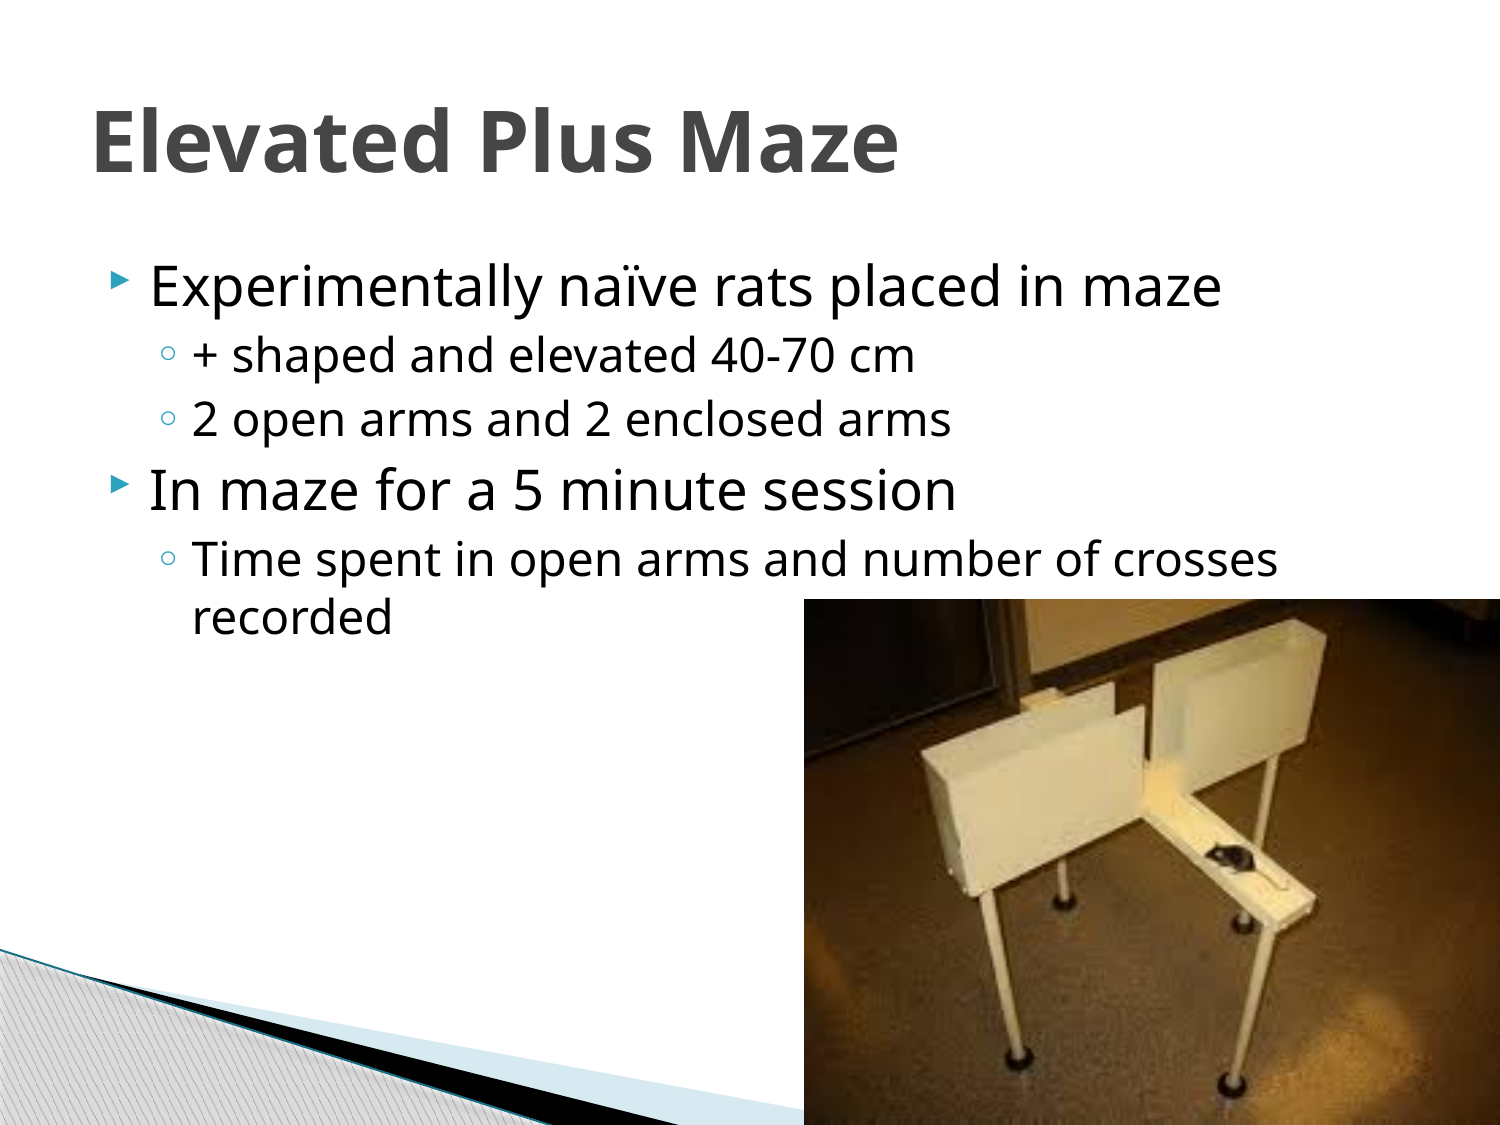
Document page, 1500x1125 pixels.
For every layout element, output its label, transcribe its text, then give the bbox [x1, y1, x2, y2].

picture [804, 599, 1500, 1125]
list Experimentally naïve rats placed in maze + shaped and elevated 40-70 cm 2 open arms and 2 enclosed arms In maze for a 5 minute session Time spent in open arms and number of crosses recorded [75, 243, 1425, 986]
title Elevated Plus Maze [75, 45, 1425, 233]
